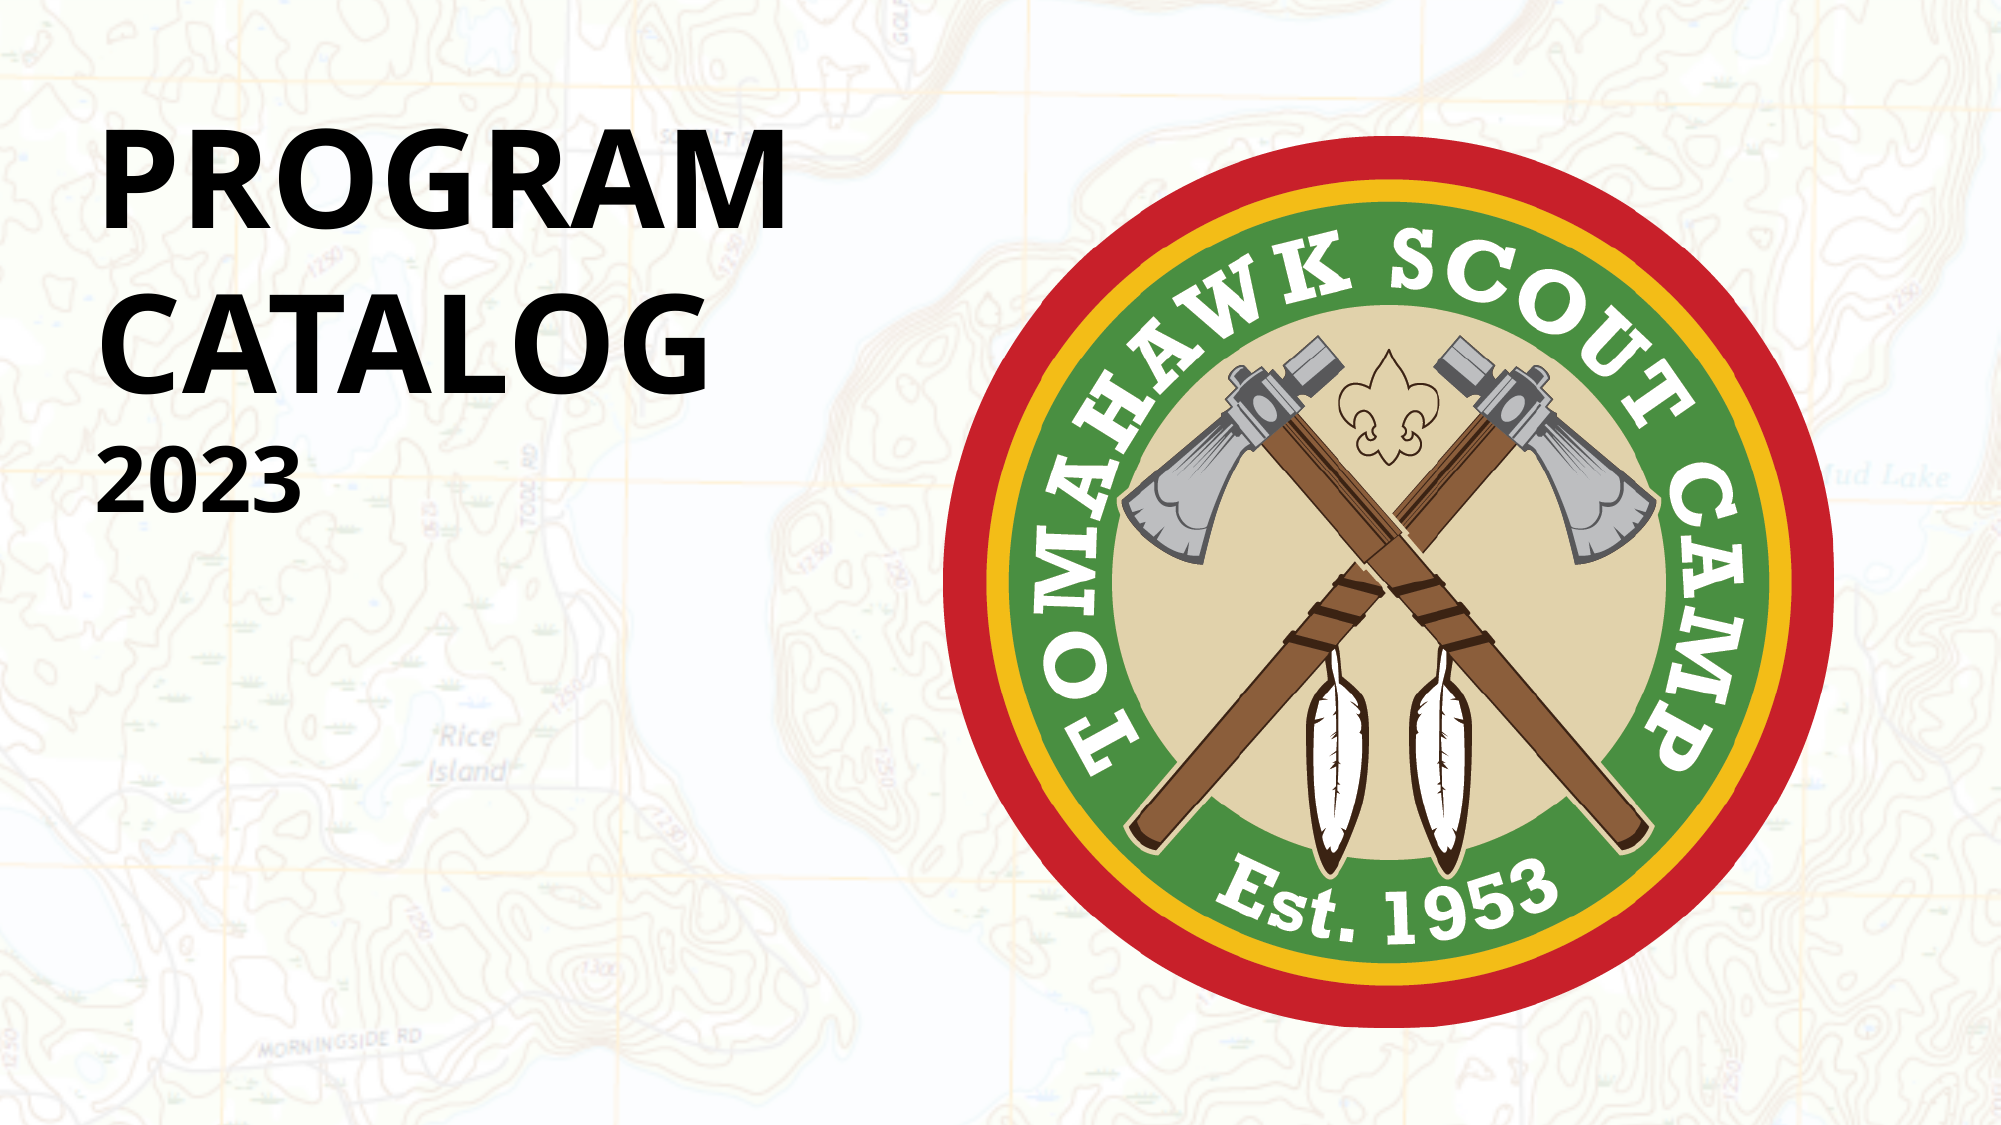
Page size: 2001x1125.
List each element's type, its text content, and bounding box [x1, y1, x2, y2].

text_box PROGRAM CATALOG 2023 [88, 84, 1155, 611]
picture [943, 136, 1834, 1028]
